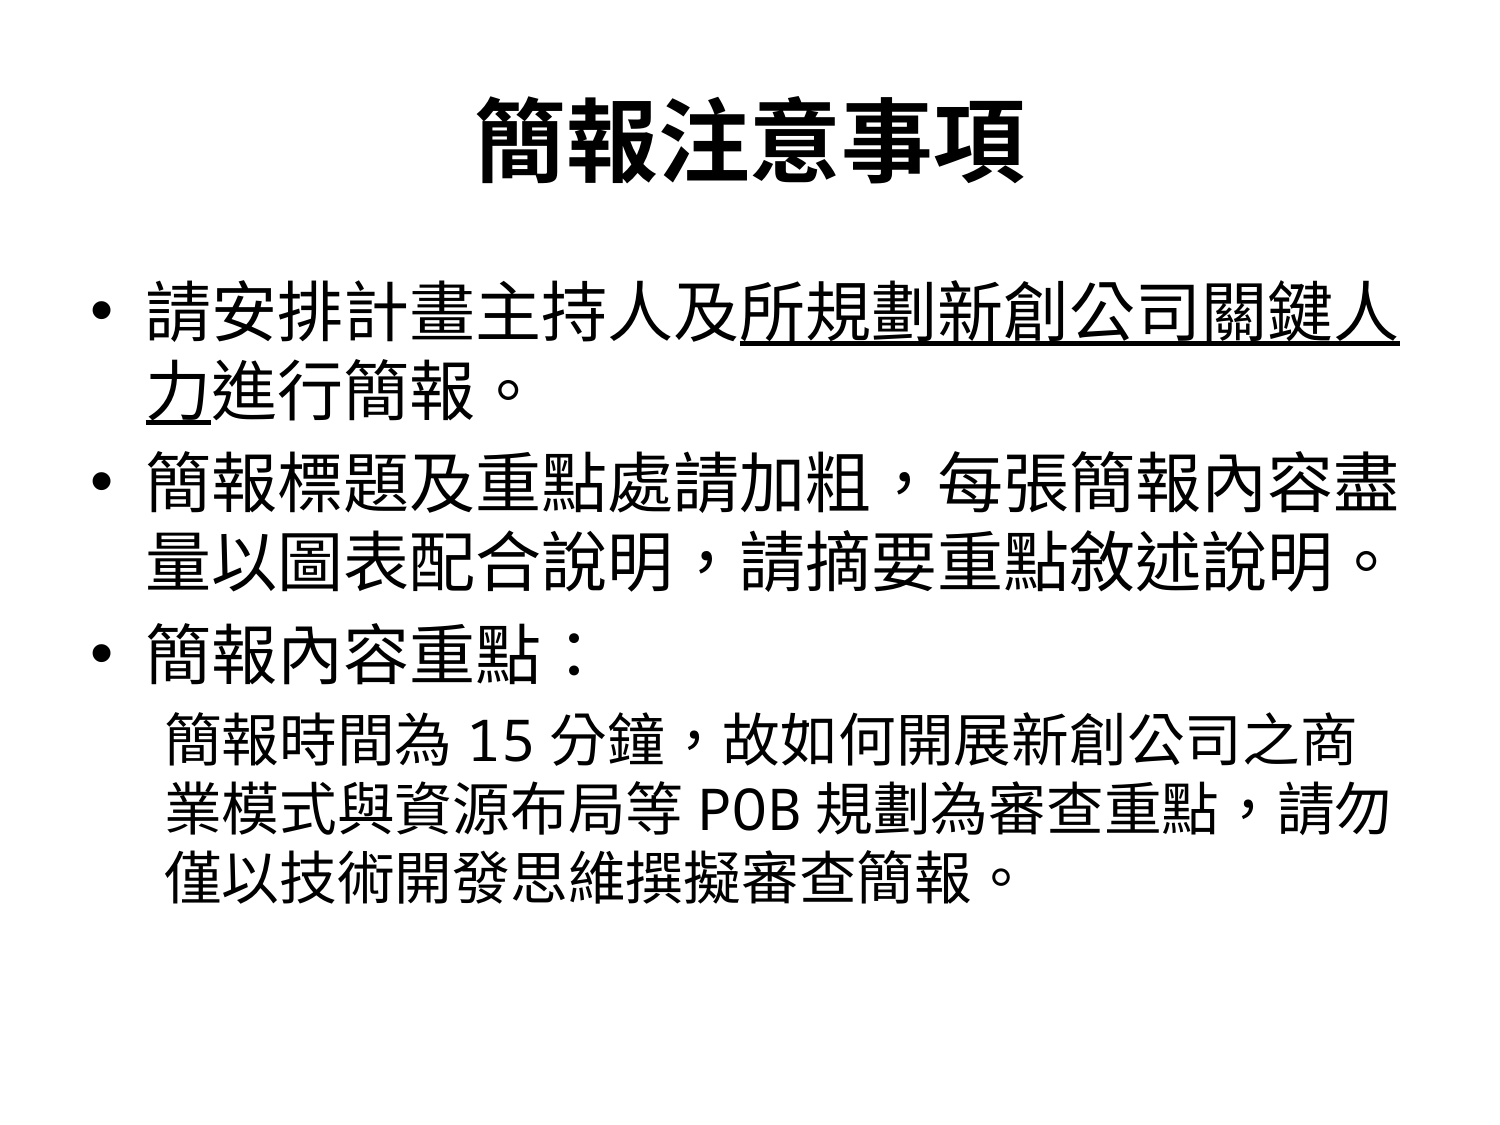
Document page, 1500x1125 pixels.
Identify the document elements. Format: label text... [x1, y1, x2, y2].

list 請安排計畫主持人及所規劃新創公司關鍵人力進行簡報。 簡報標題及重點處請加粗，每張簡報內容盡量以圖表配合說明，請摘要重點敘述說明。 簡報內容重點： 簡報時間為15分鐘，故如何開展新創公司之商業模式與資源布局等POB規劃為審查重點，請勿僅以技術開發思維撰擬審查簡報。 [74, 262, 1426, 1006]
title 簡報注意事項 [74, 44, 1426, 233]
